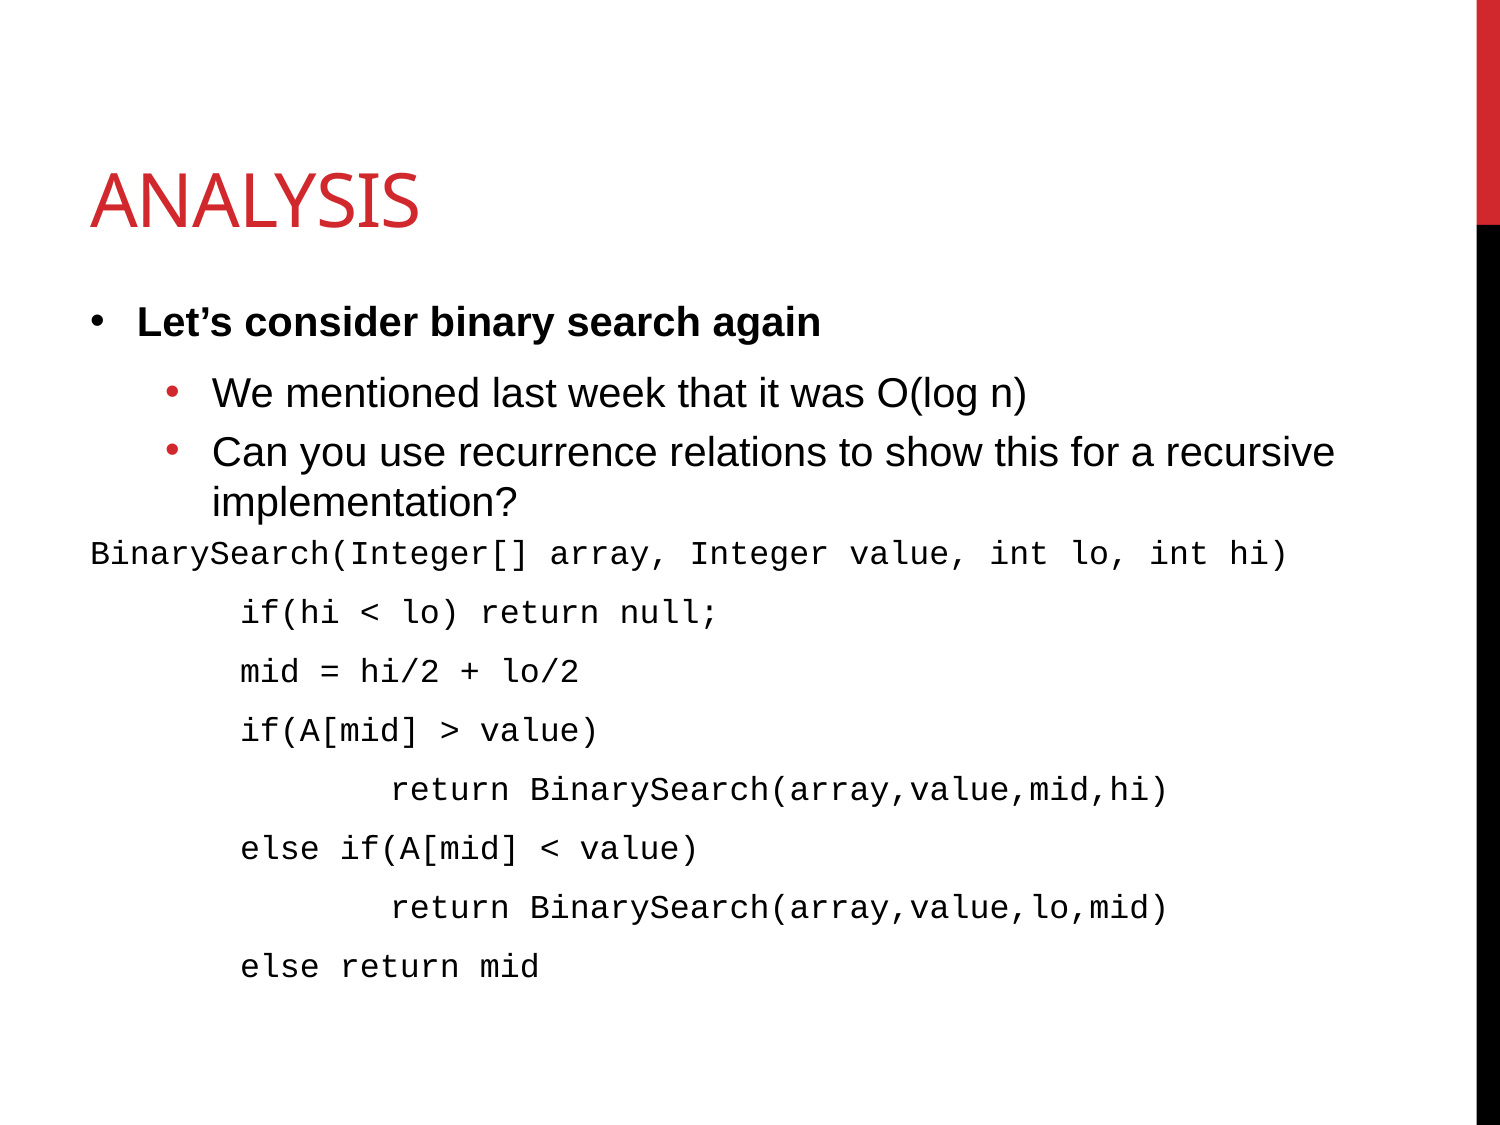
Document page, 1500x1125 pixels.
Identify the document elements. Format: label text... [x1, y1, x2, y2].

title Analysis [75, 25, 1025, 250]
list Let’s consider binary search again We mentioned last week that it was O(log n) Can you use recurrence relations to show this for a recursive implementation? BinarySearch(Integer[] array, Integer value, int lo, int hi) if(hi < lo) return null; mid = hi/2 + lo/2 if(A[mid] > value) return BinarySearch(array,value,mid,hi) else if(A[mid] < value) return BinarySearch(array,value,lo,mid) else return mid [75, 287, 1479, 1125]
